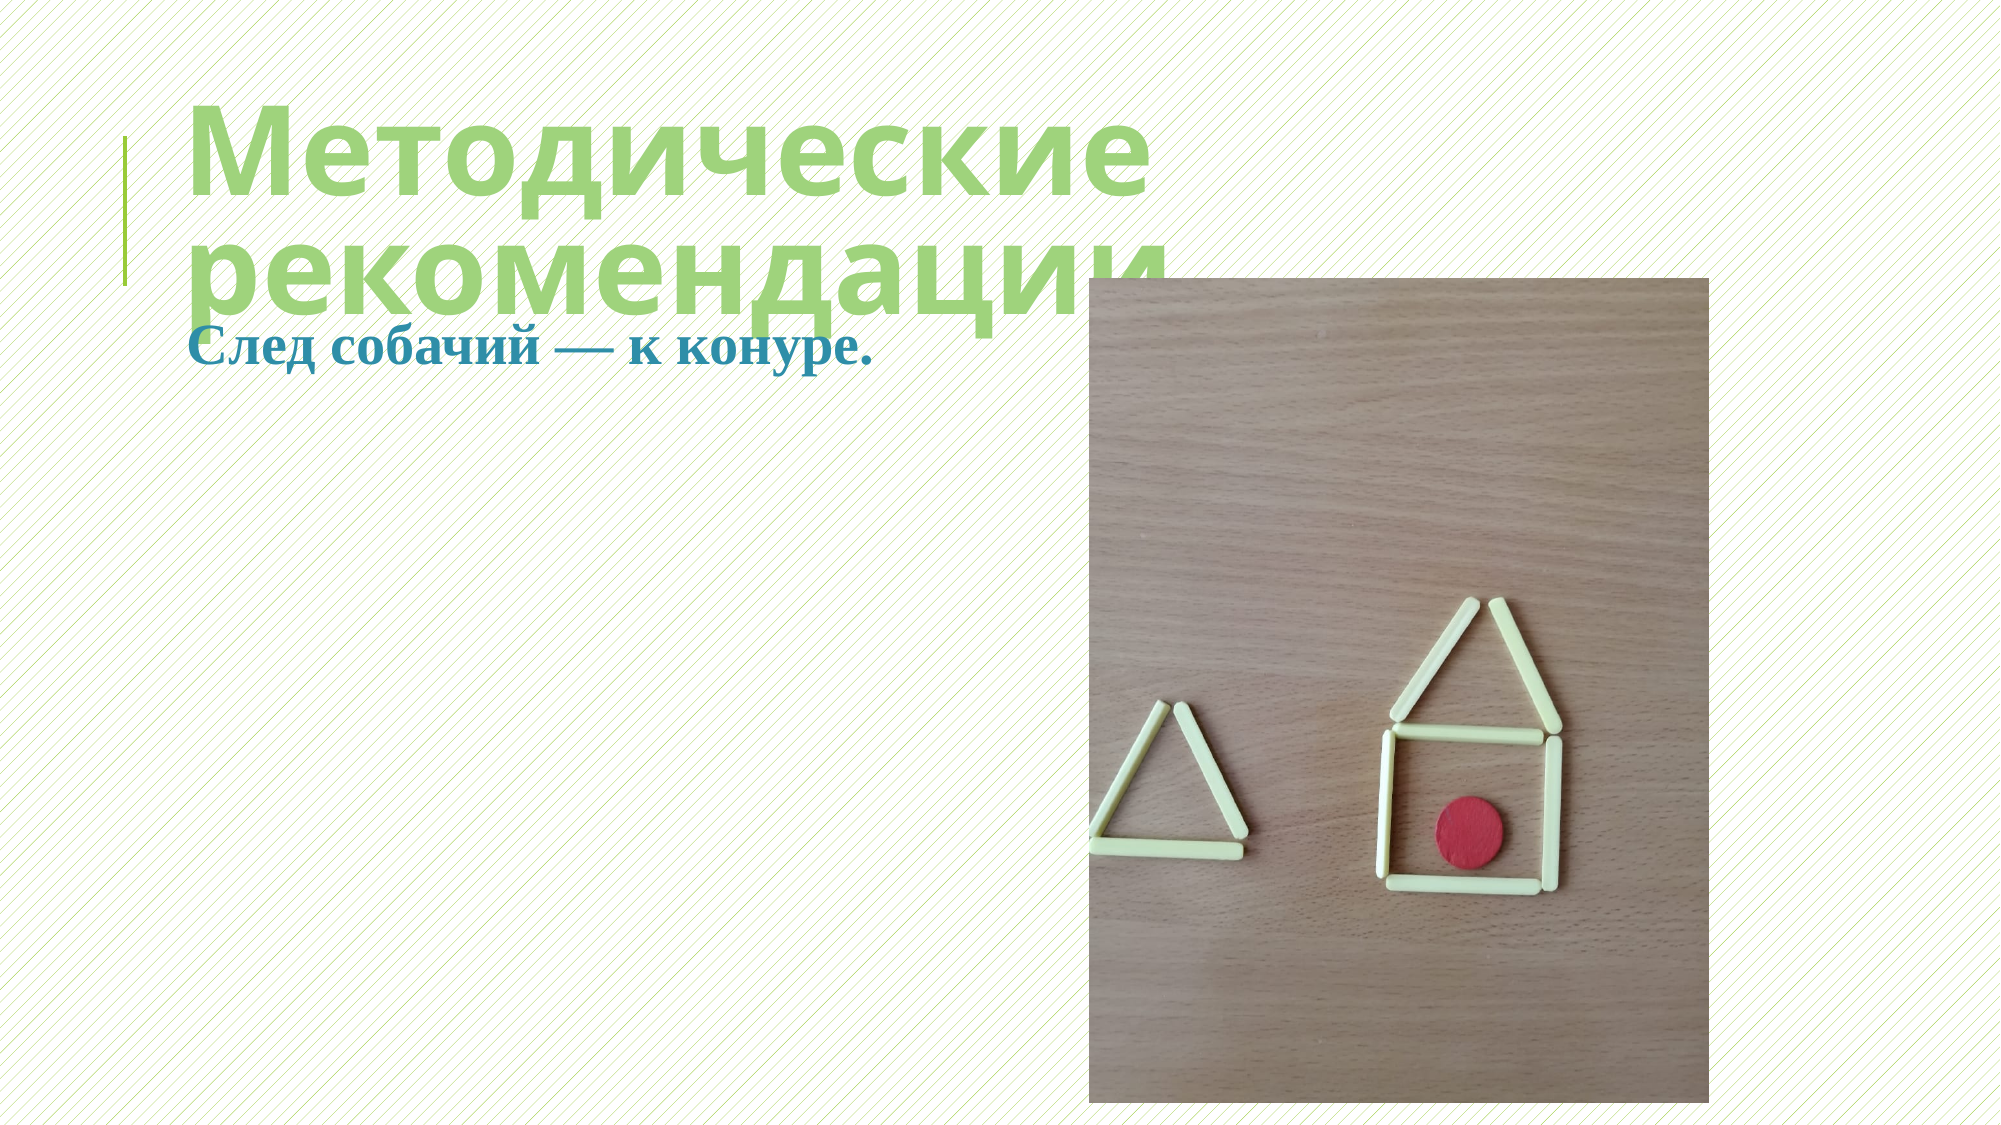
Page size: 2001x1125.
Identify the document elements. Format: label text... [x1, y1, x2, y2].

list [125, 341, 1082, 786]
list [1714, 341, 1795, 786]
picture [1089, 277, 1709, 1104]
title Методические рекомендации [168, 96, 1905, 342]
text_box След собачий — к конуре. [172, 299, 890, 384]
